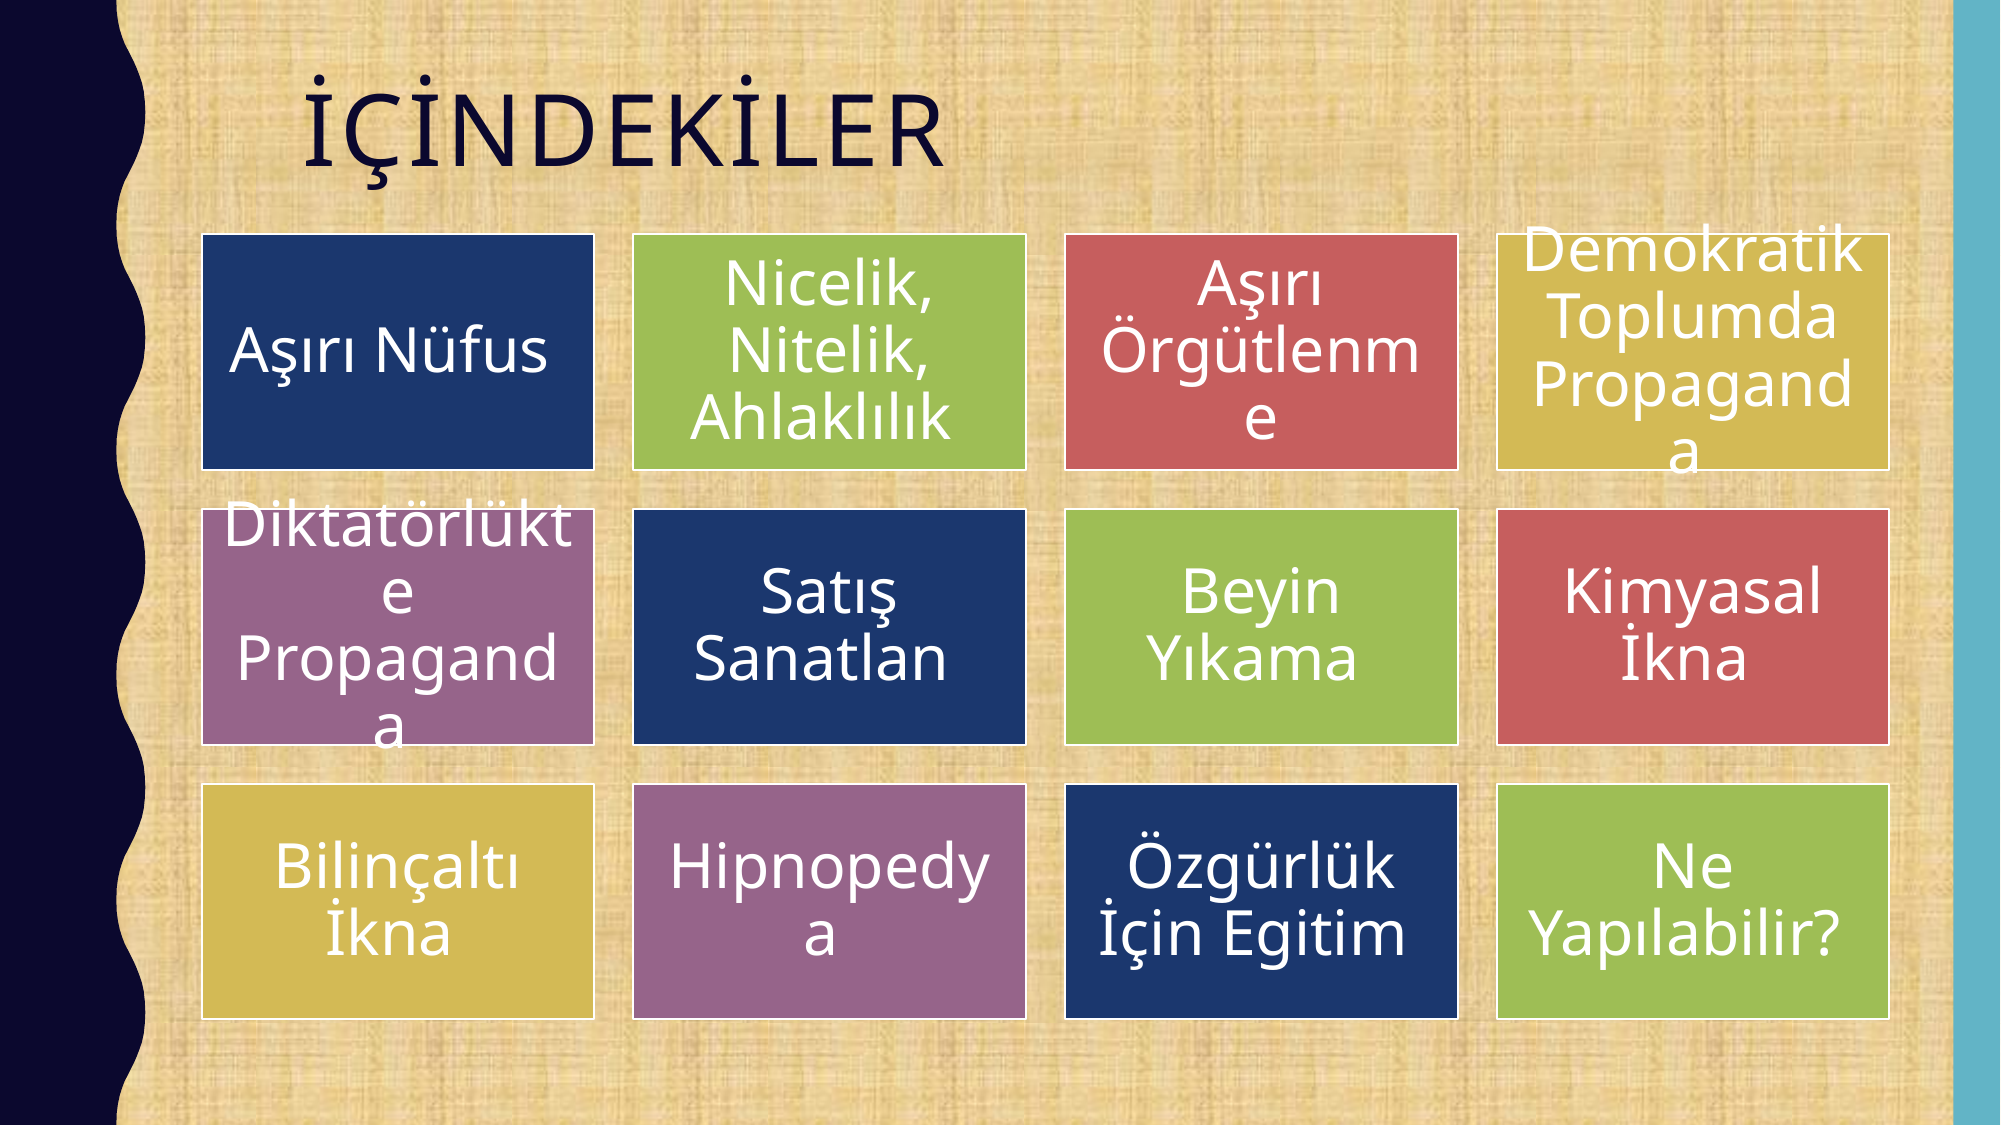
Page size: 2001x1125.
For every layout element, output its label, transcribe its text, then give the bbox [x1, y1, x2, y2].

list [201, 149, 1890, 1104]
title İçindekiler [287, 72, 1863, 149]
picture [117, 0, 1953, 1125]
